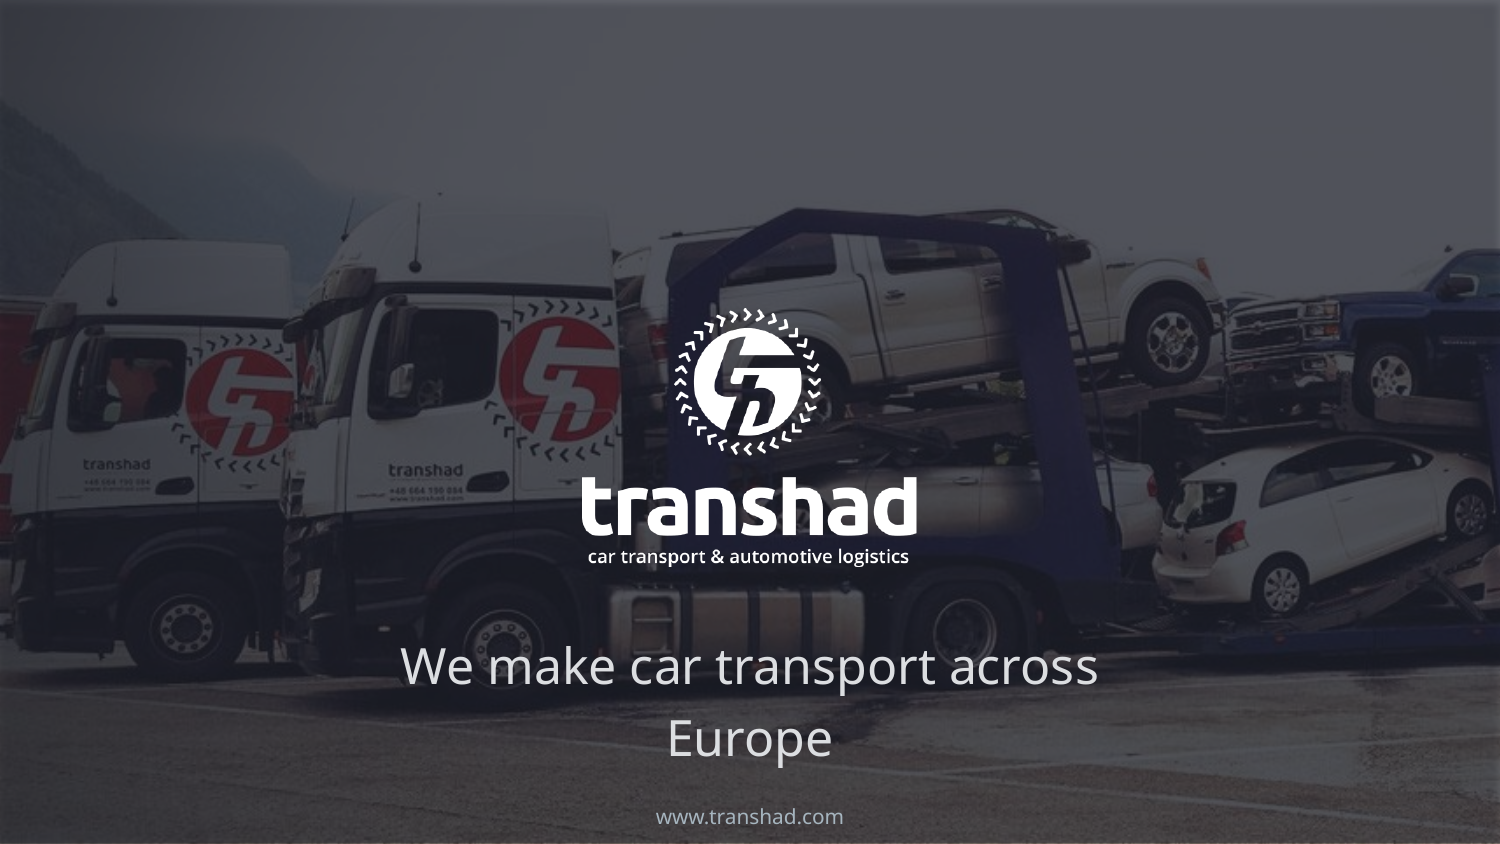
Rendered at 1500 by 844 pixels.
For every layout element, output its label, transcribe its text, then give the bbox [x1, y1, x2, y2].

list We make car transport across Europe [300, 616, 1200, 758]
picture [582, 308, 917, 567]
footer www.transhad.com [300, 789, 1200, 835]
